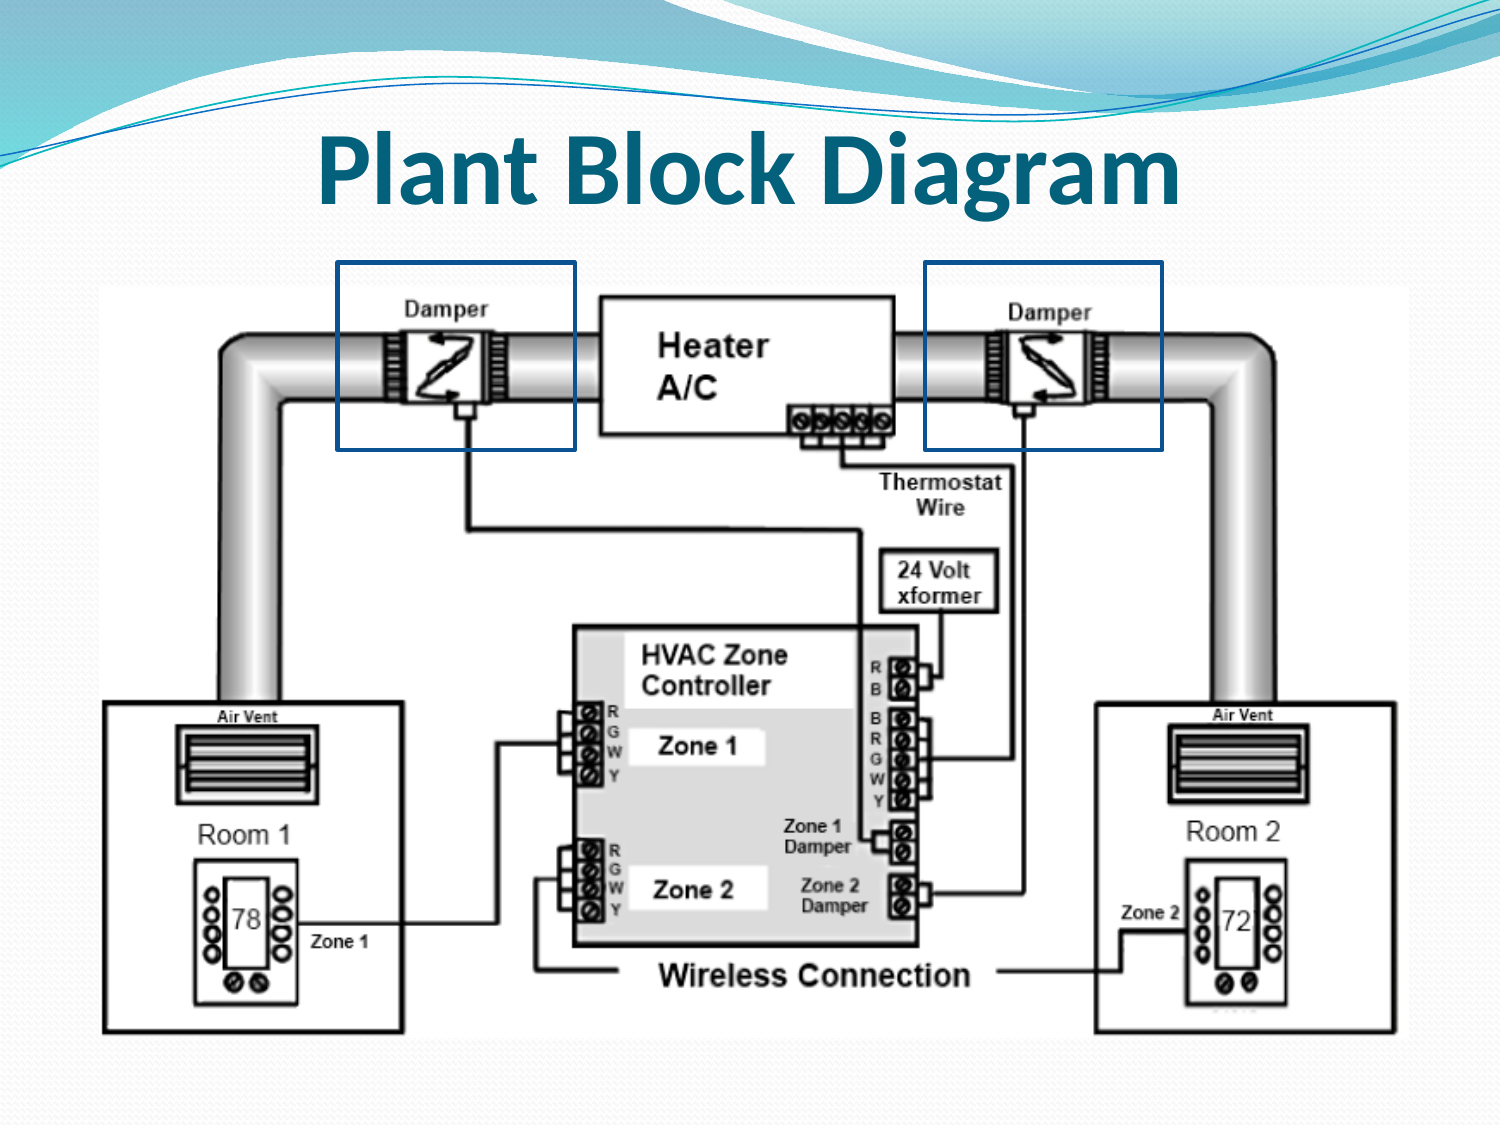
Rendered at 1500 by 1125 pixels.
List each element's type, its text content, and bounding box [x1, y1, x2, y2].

title Plant Block Diagram [75, 37, 1425, 225]
picture [99, 287, 1410, 1038]
text_box [335, 260, 577, 286]
text_box [923, 260, 1164, 286]
